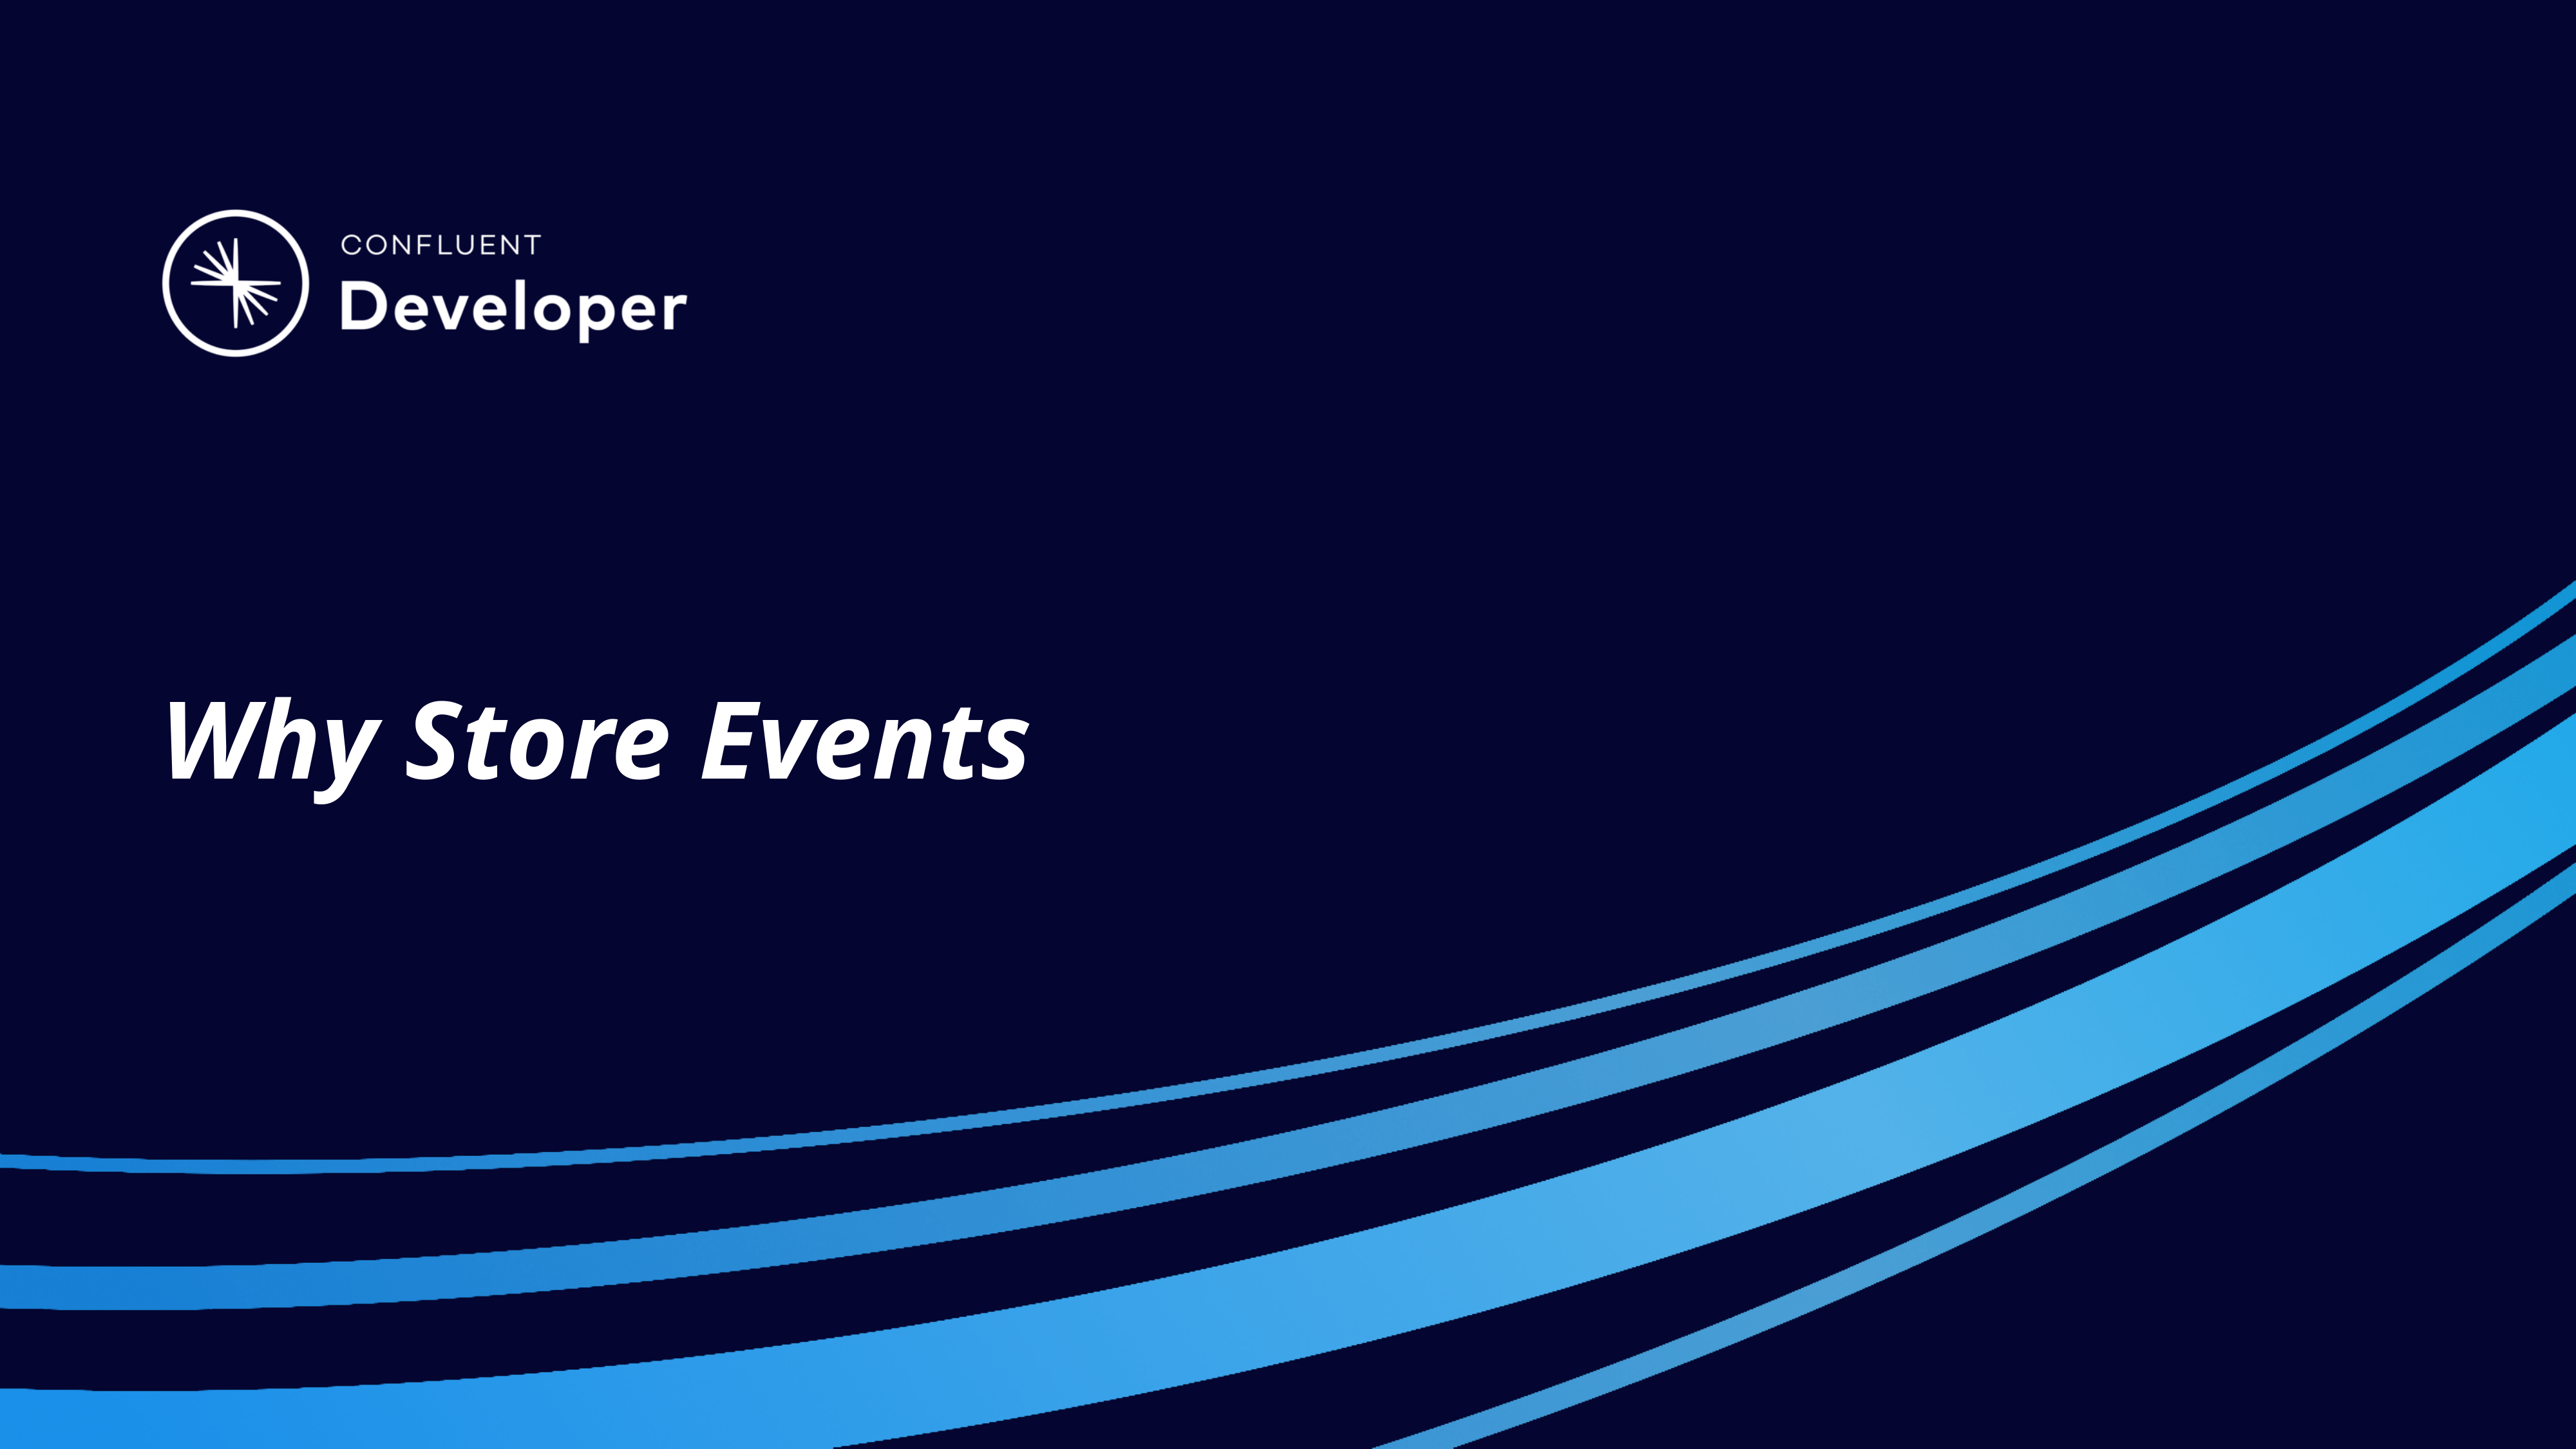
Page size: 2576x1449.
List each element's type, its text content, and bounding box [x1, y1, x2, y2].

picture [0, 129, 2576, 1449]
title Why Store Events [160, 497, 2314, 815]
